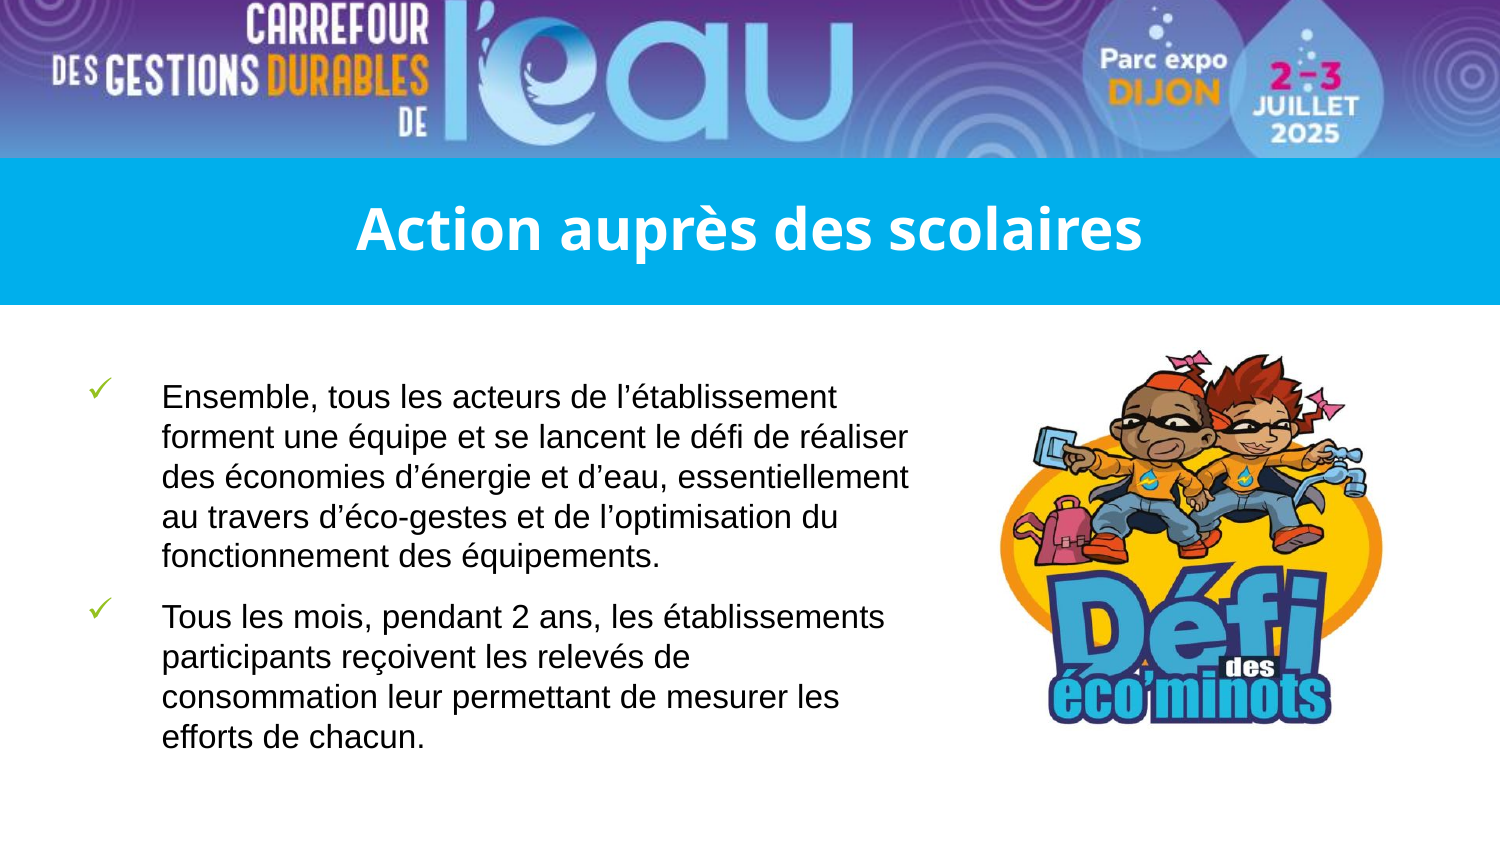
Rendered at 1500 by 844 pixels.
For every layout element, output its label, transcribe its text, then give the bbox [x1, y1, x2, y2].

text_box Ensemble, tous les acteurs de l’établissement forment une équipe et se lancent le défi de réaliser des économies d’énergie et d’eau, essentiellement au travers d’éco-gestes et de l’optimisation du fonctionnement des équipements. Tous les mois, pendant 2 ans, les établissements participants reçoivent les relevés de consommation leur permettant de mesurer les efforts de chacun. [71, 259, 931, 844]
picture [0, 0, 1500, 157]
picture [959, 347, 1429, 732]
title Action auprès des scolaires [0, 158, 1500, 305]
